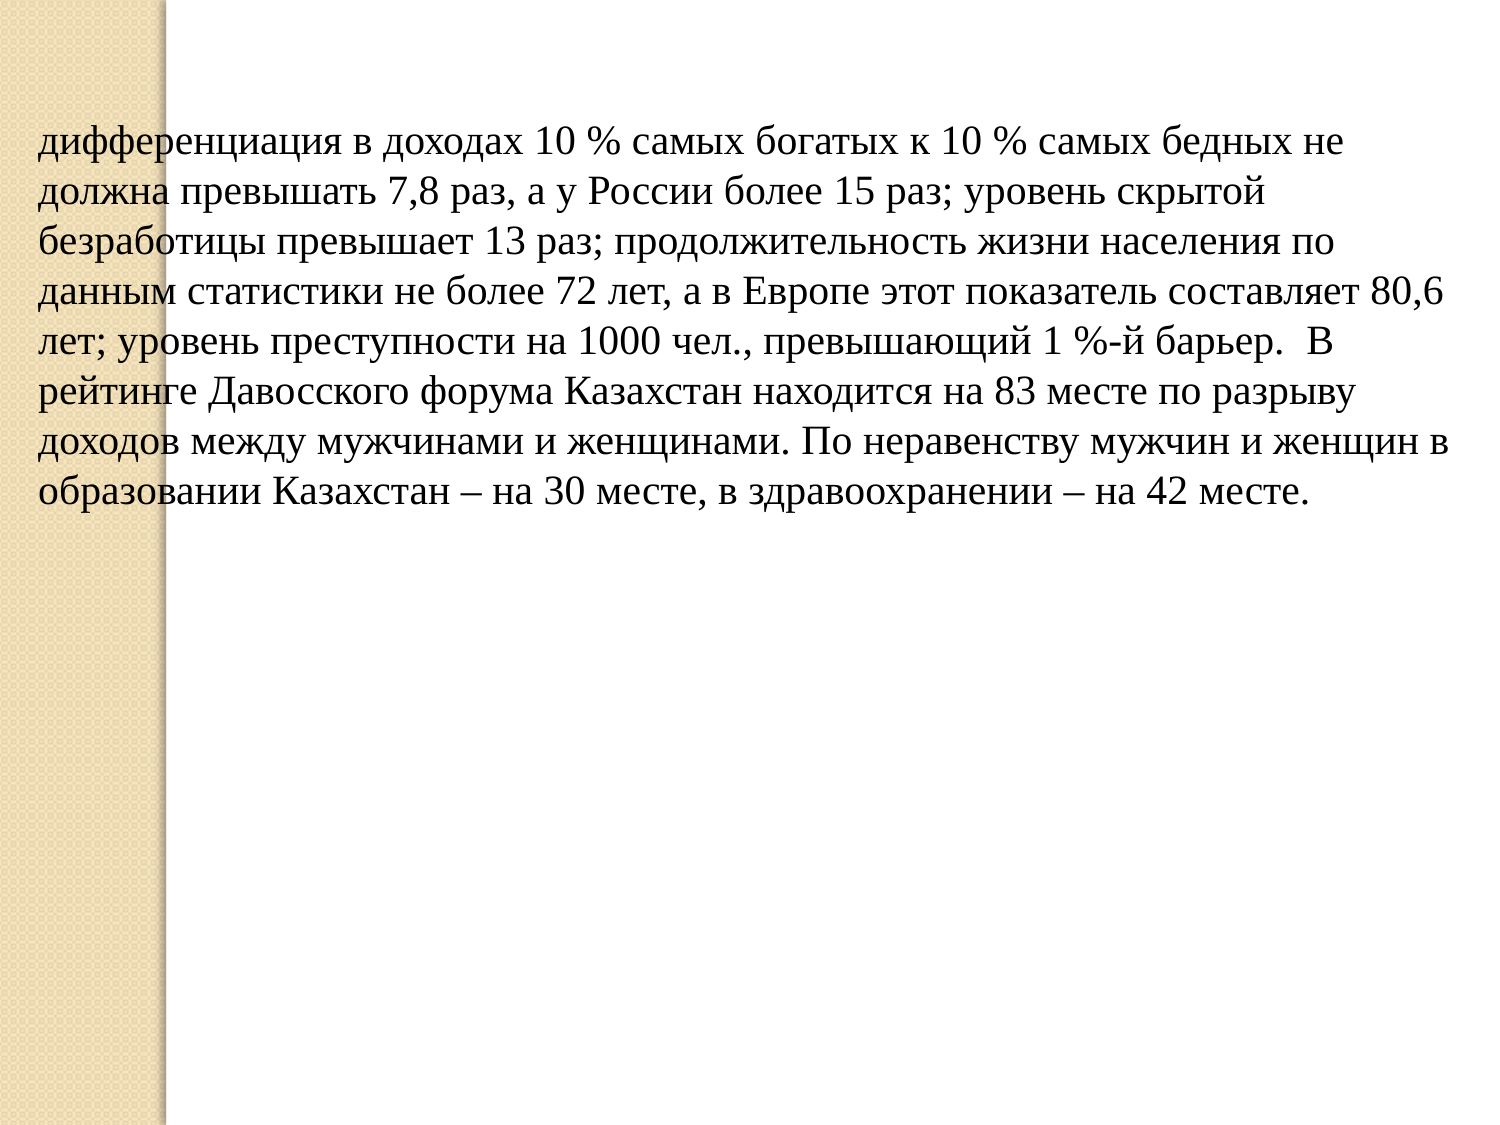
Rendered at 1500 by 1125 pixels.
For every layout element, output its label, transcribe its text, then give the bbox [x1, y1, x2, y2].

text_box дифференциация в доходах 10 % самых богатых к 10 % самых бедных не должна превышать 7,8 раз, а у России более 15 раз; уровень скрытой безработицы превышает 13 раз; продолжительность жизни населения по данным статистики не более 72 лет, а в Европе этот показатель составляет 80,6 лет; уровень преступности на 1000 чел., превышающий 1 %-й барьер. В рейтинге Давосского форума Казахстан находится на 83 месте по разрыву доходов между мужчинами и женщинами. По неравенству мужчин и женщин в образовании Казахстан – на 30 месте, в здравоохранении – на 42 месте. [23, 105, 1465, 521]
